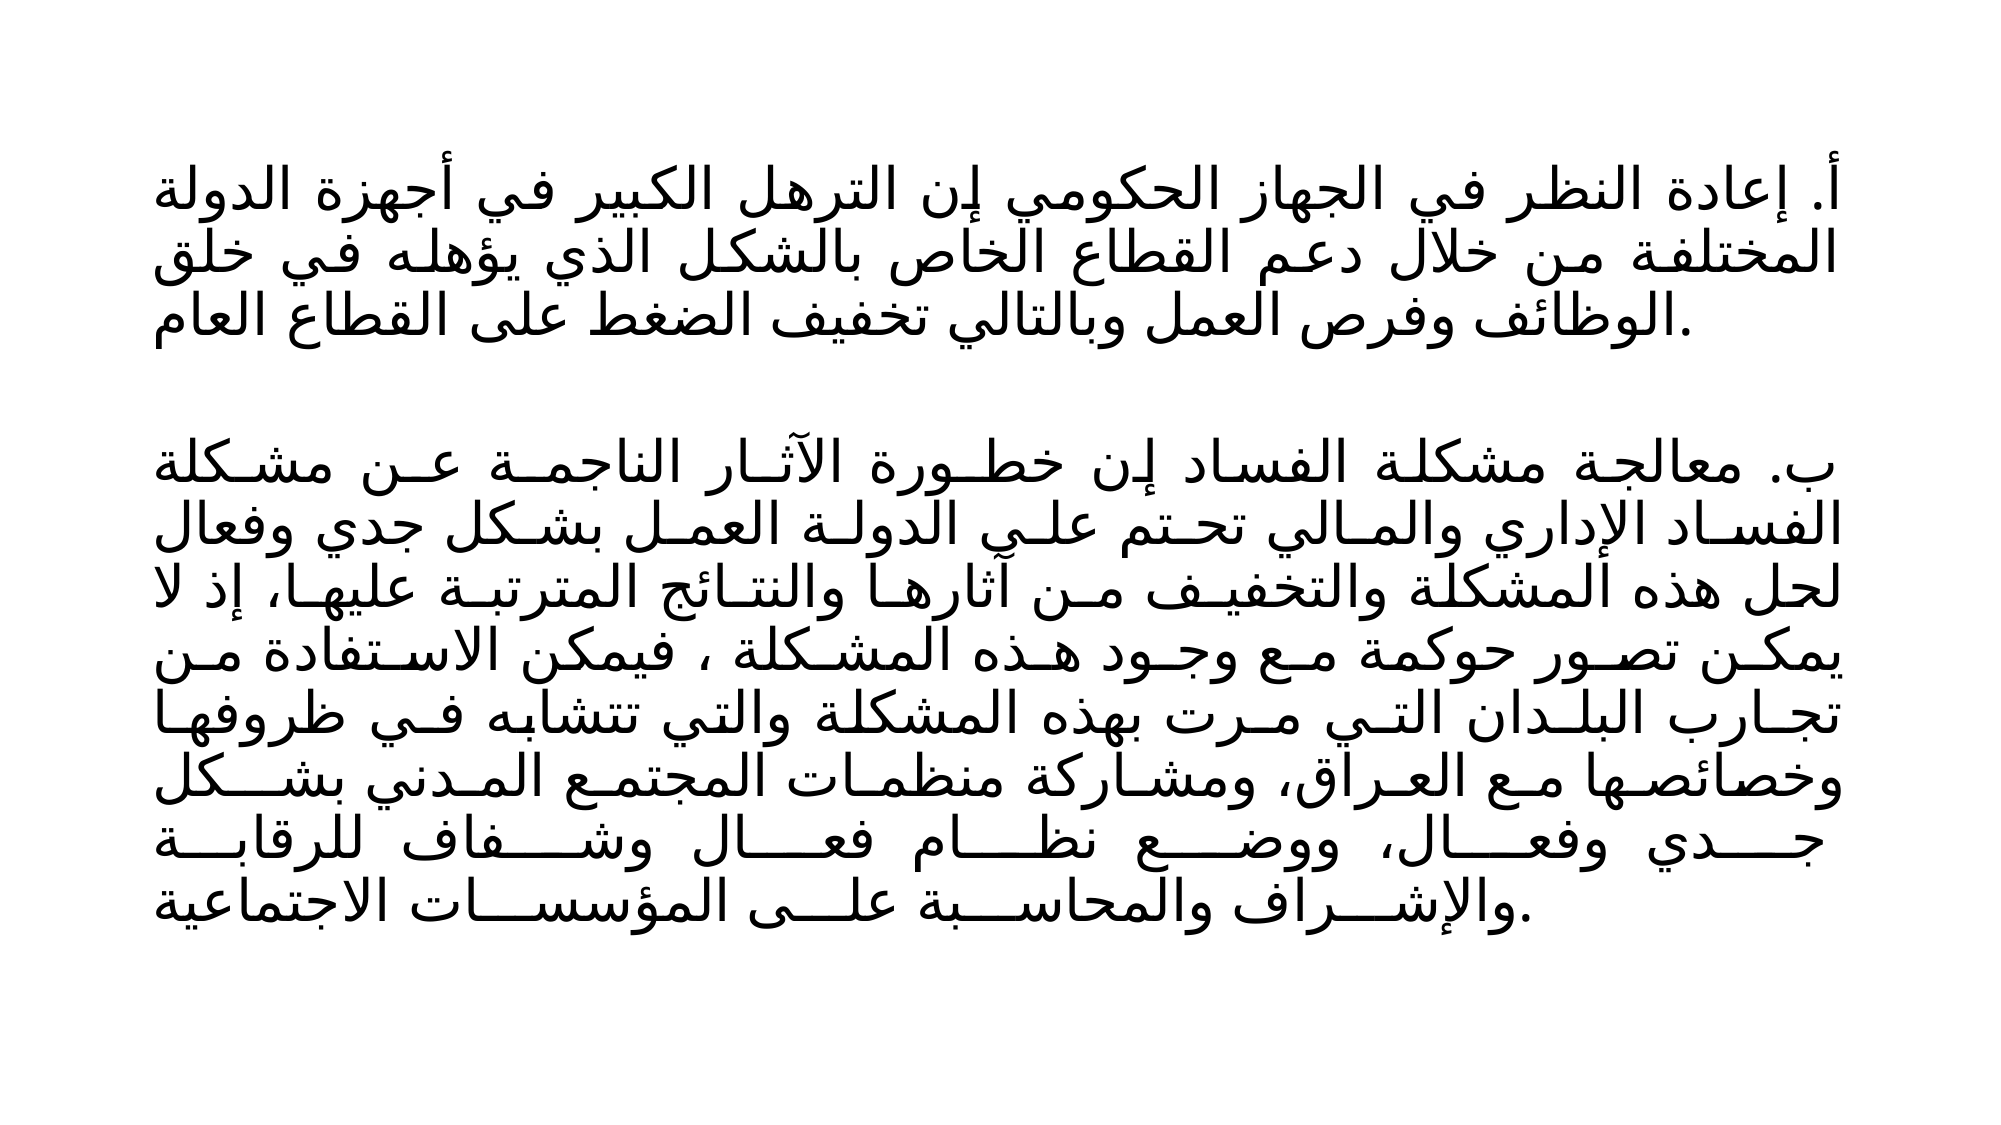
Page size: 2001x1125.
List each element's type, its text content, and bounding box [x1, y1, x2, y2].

list أ. إعادة النظر في الجهاز الحكومي إن الترهل الكبير في أجهزة الدولة المختلفة من خلال دعم القطاع الخاص بالشكل الذي يؤهله في خلق الوظائف وفرص العمل وبالتالي تخفيف الضغط على القطاع العام. ب. معالجة مشكلة الفساد إن خطـورة الآثـار الناجمـة عـن مشـكلة الفسـاد الإداري والمـالي تحـتم علـى الدولـة العمـل بشـكل جدي وفعال لحل هذه المشكلة والتخفيـف مـن آثارهـا والنتـائج المترتبـة عليهـا، إذ لا يمكـن تصـور حوكمة مـع وجـود هـذه المشـكلة ، فيمكن الاسـتفادة مـن تجـارب البلـدان التـي مـرت بهذه المشكلة والتي تتشابه فـي ظروفهـا وخصائصـها مـع العـراق، ومشـاركة منظمـات المجتمـع المـدني بشـــكل جـــدي وفعـــال، ووضـــع نظـــام فعـــال وشـــفاف للرقابـــة والإشـــراف والمحاســـبة علـــى المؤسســـات الاجتماعية. [137, 152, 1863, 1014]
